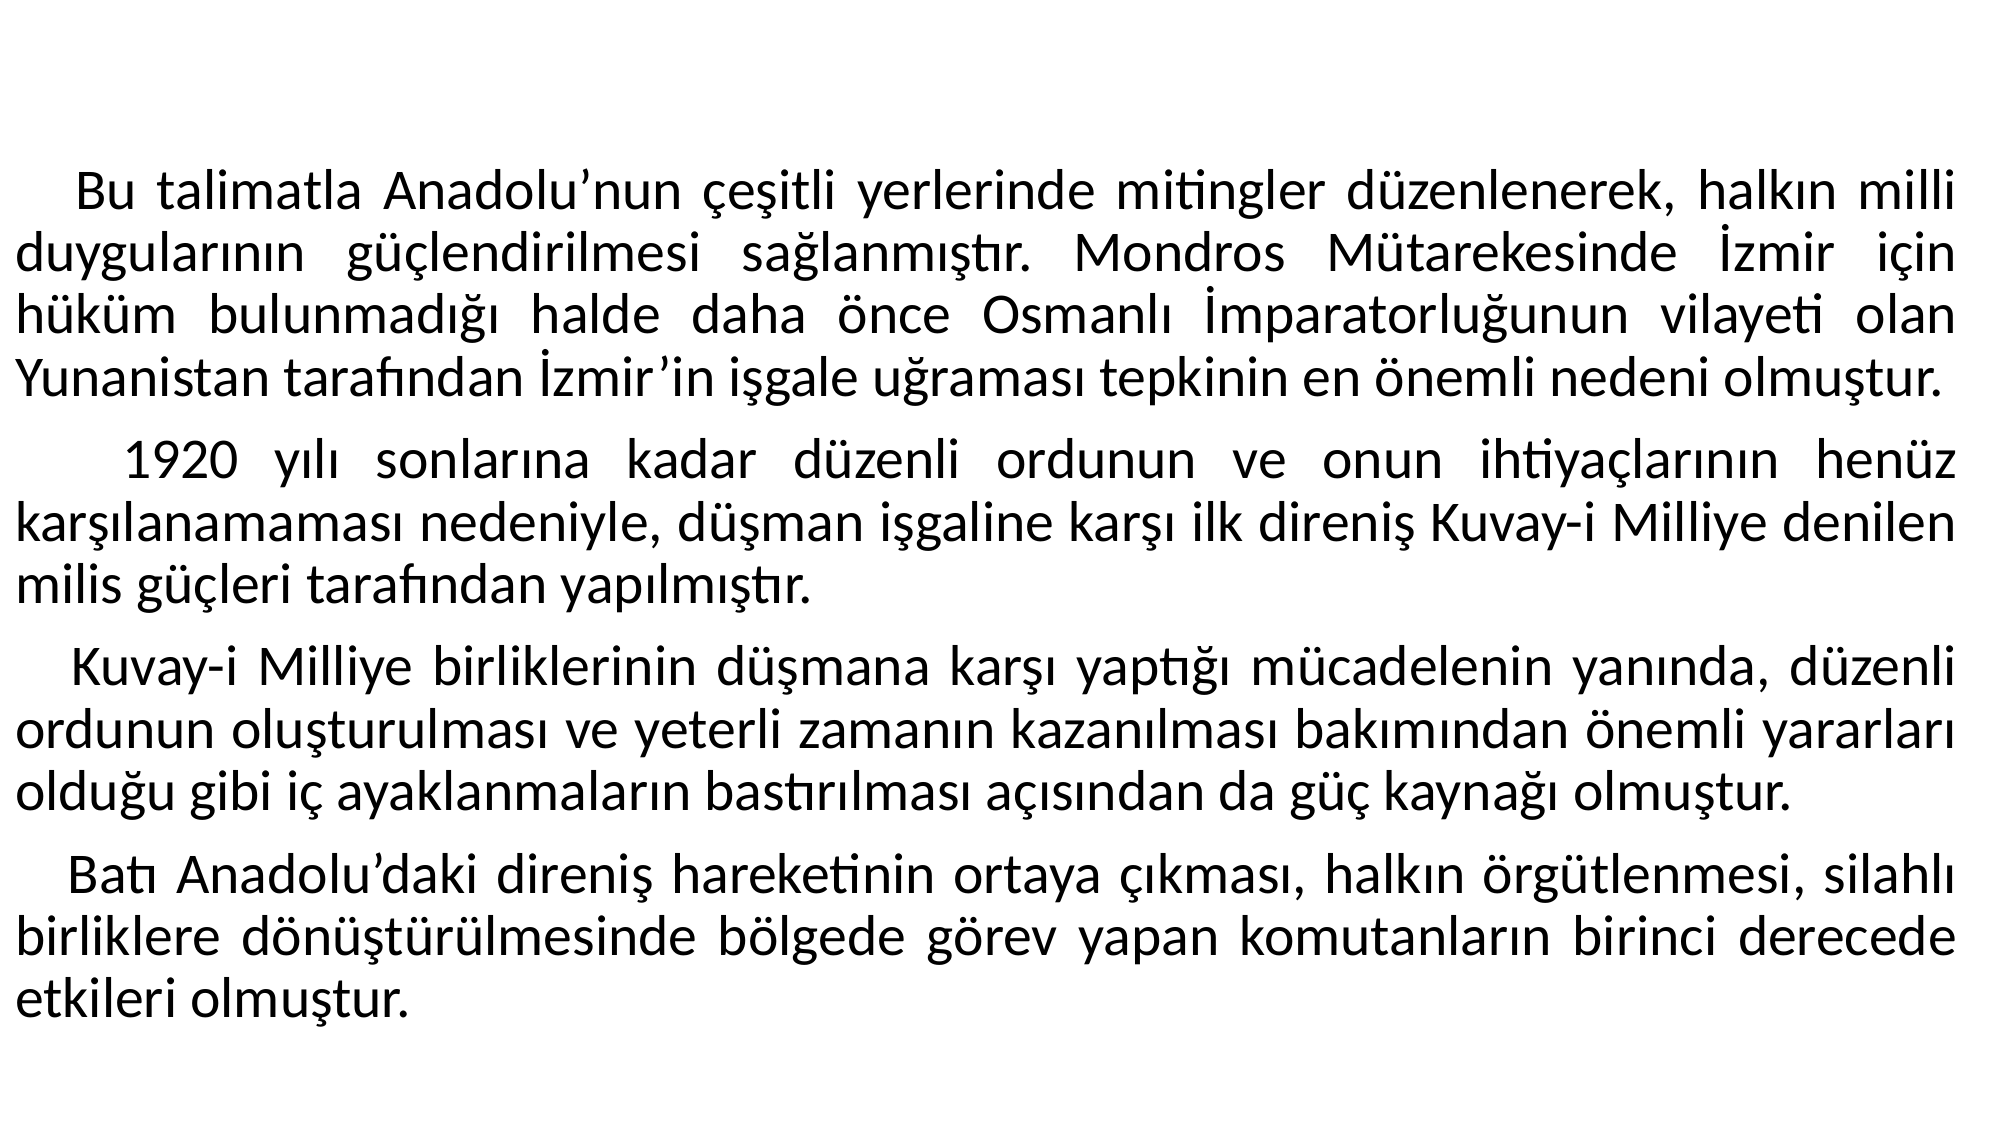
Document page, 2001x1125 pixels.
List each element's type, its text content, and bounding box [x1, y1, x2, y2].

list Bu talimatla Anadolu’nun çeşitli yerlerinde mitingler düzenlenerek, halkın milli duygularının güçlendirilmesi sağlanmıştır. Mondros Mütarekesinde İzmir için hüküm bulunmadığı halde daha önce Osmanlı İmparatorluğunun vilayeti olan Yunanistan tarafından İzmir’in işgale uğraması tepkinin en önemli nedeni olmuştur. 1920 yılı sonlarına kadar düzenli ordunun ve onun ihtiyaçlarının henüz karşılanamaması nedeniyle, düşman işgaline karşı ilk direniş Kuvay-i Milliye denilen milis güçleri tarafından yapılmıştır. Kuvay-i Milliye birliklerinin düşmana karşı yaptığı mücadelenin yanında, düzenli ordunun oluşturulması ve yeterli zamanın kazanılması bakımından önemli yararları olduğu gibi iç ayaklanmaların bastırılması açısından da güç kaynağı olmuştur. Batı Anadolu’daki direniş hareketinin ortaya çıkması, halkın örgütlenmesi, silahlı birliklere dönüştürülmesinde bölgede görev yapan komutanların birinci derecede etkileri olmuştur. [0, 152, 1976, 1109]
